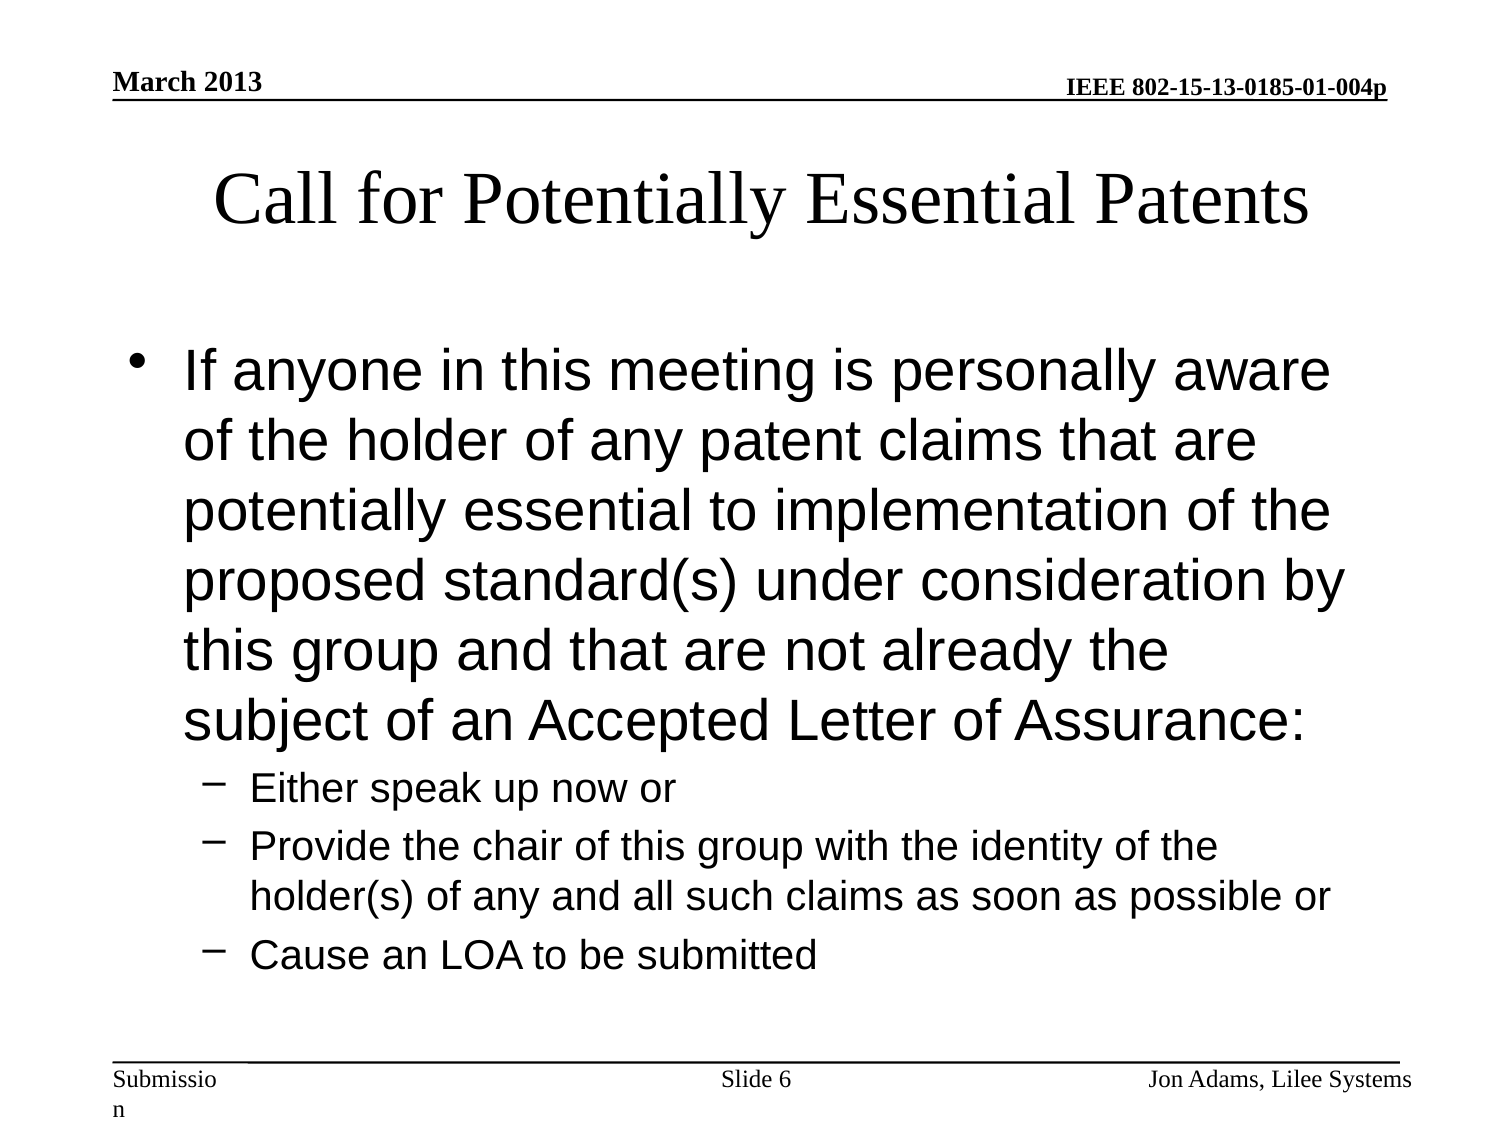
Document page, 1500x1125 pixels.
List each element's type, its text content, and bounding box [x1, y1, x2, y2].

slide_number Slide 6 [712, 1062, 800, 1093]
title Call for Potentially Essential Patents [50, 99, 1475, 288]
list If anyone in this meeting is personally aware of the holder of any patent claims that are potentially essential to implementation of the proposed standard(s) under consideration by this group and that are not already the subject of an Accepted Letter of Assurance: Either speak up now or Provide the chair of this group with the identity of the holder(s) of any and all such claims as soon as possible or Cause an LOA to be submitted [112, 324, 1388, 1000]
footer Jon Adams, Lilee Systems [900, 1062, 1413, 1093]
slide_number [112, 62, 375, 98]
